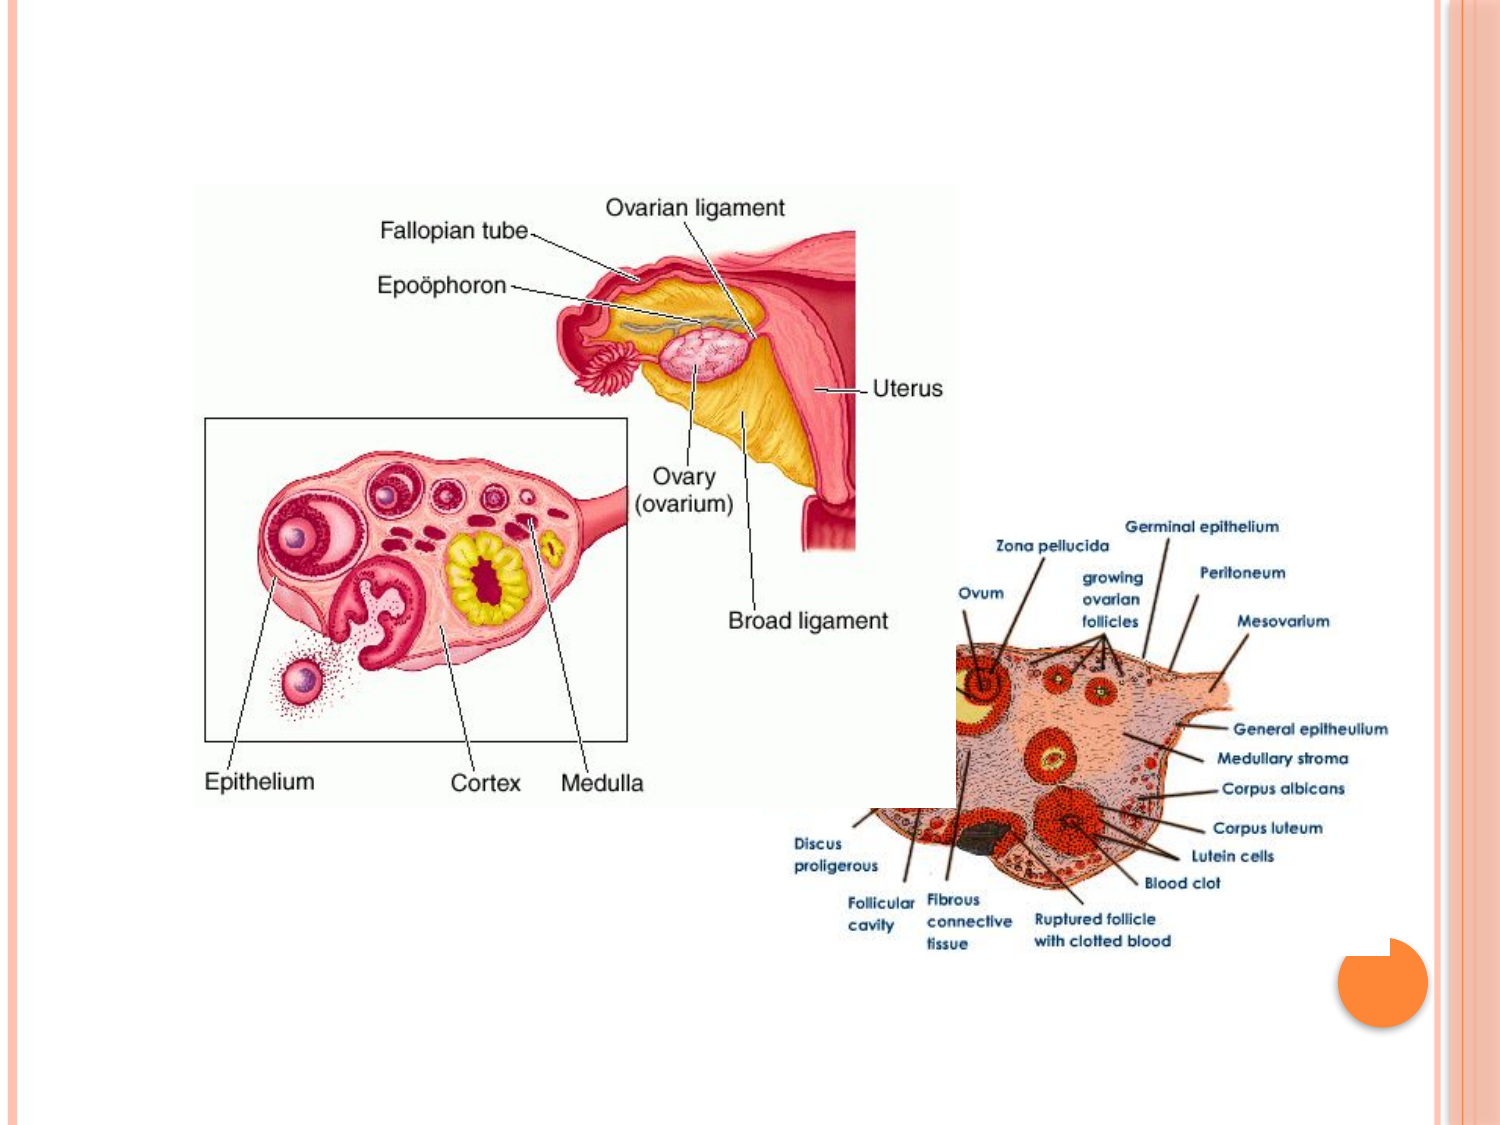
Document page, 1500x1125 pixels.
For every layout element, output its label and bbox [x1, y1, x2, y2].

picture [194, 184, 1391, 957]
